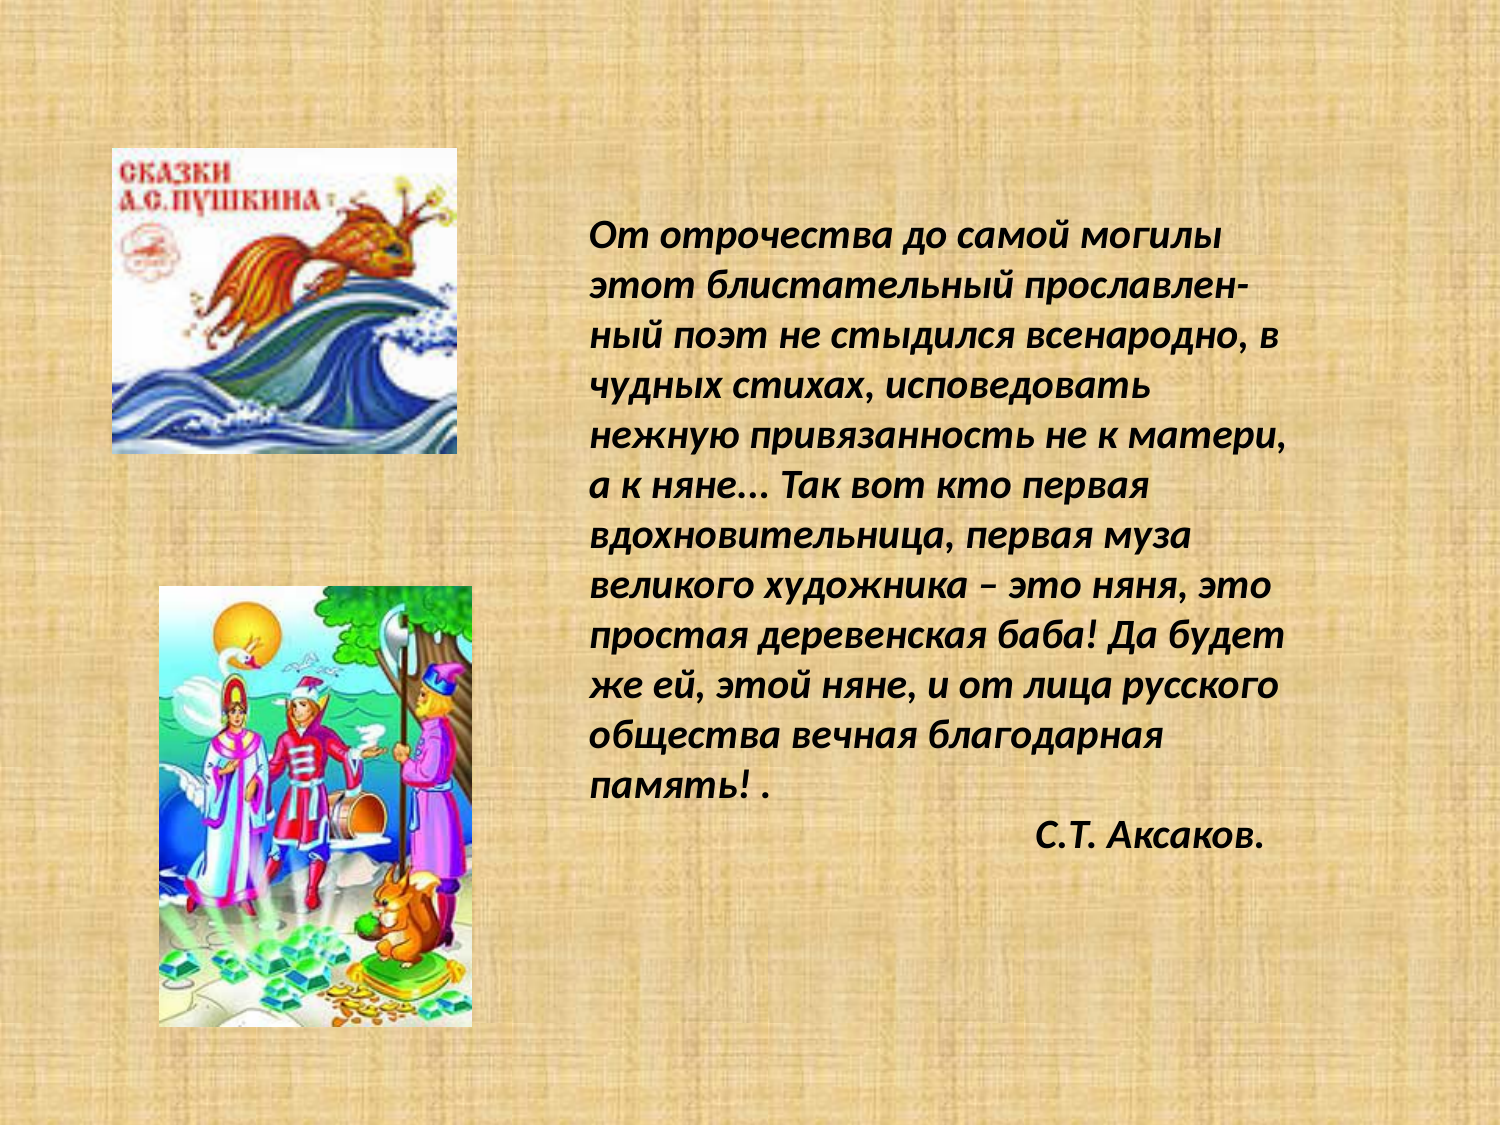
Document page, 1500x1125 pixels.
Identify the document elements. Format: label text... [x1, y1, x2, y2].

picture [0, 0, 1500, 1125]
text_box От отрочества до самой могилы этот блистательный прославлен-ный поэт не стыдился всенародно, в чудных стихах, исповедовать нежную привязанность не к матери, а к няне... Так вот кто первая вдохновительница, первая муза великого художника – это няня, это простая деревенская баба! Да будет же ей, этой няне, и от лица русского общества вечная благодарная память! . С.Т. Аксаков. [574, 199, 1325, 865]
